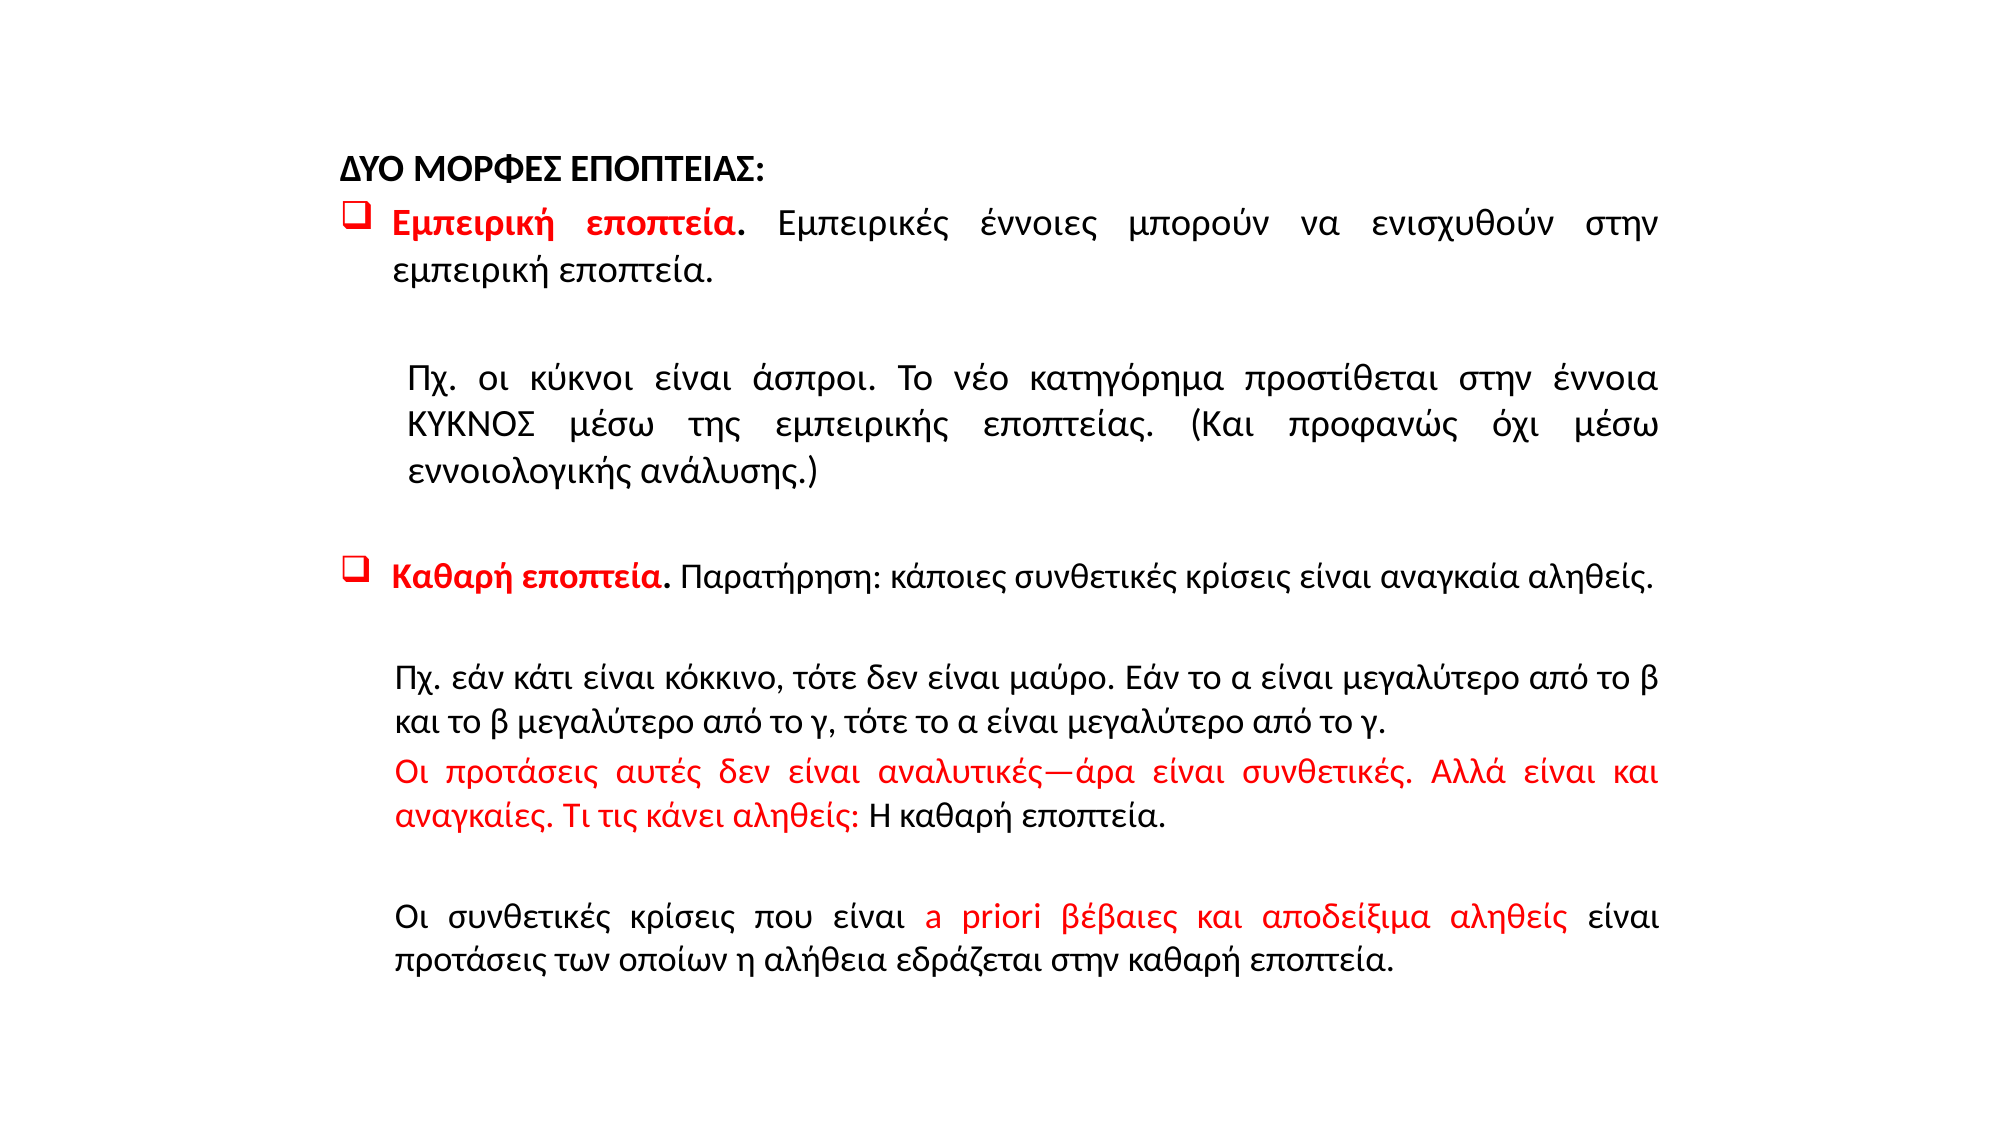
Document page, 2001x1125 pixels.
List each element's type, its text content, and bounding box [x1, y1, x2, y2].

list ΔΥΟ ΜΟΡΦΕΣ ΕΠΟΠΤΕΙΑΣ: Εμπειρική εποπτεία. Εμπειρικές έννοιες μπορούν να ενισχυθούν στην εμπειρική εποπτεία. Πχ. οι κύκνοι είναι άσπροι. Το νέο κατηγόρημα προστίθεται στην έννοια ΚΥΚΝΟΣ μέσω της εμπειρικής εποπτείας. (Και προφανώς όχι μέσω εννοιολογικής ανάλυσης.) Καθαρή εποπτεία. Παρατήρηση: κάποιες συνθετικές κρίσεις είναι αναγκαία αληθείς. Πχ. εάν κάτι είναι κόκκινο, τότε δεν είναι μαύρο. Εάν το α είναι μεγαλύτερο από το β και το β μεγαλύτερο από το γ, τότε το α είναι μεγαλύτερο από το γ. Οι προτάσεις αυτές δεν είναι αναλυτικές—άρα είναι συνθετικές. Αλλά είναι και αναγκαίες. Τι τις κάνει αληθείς: Η καθαρή εποπτεία. Οι συνθετικές κρίσεις που είναι a priori βέβαιες και αποδείξιμα αληθείς είναι προτάσεις των οποίων η αλήθεια εδράζεται στην καθαρή εποπτεία. [324, 135, 1675, 1005]
